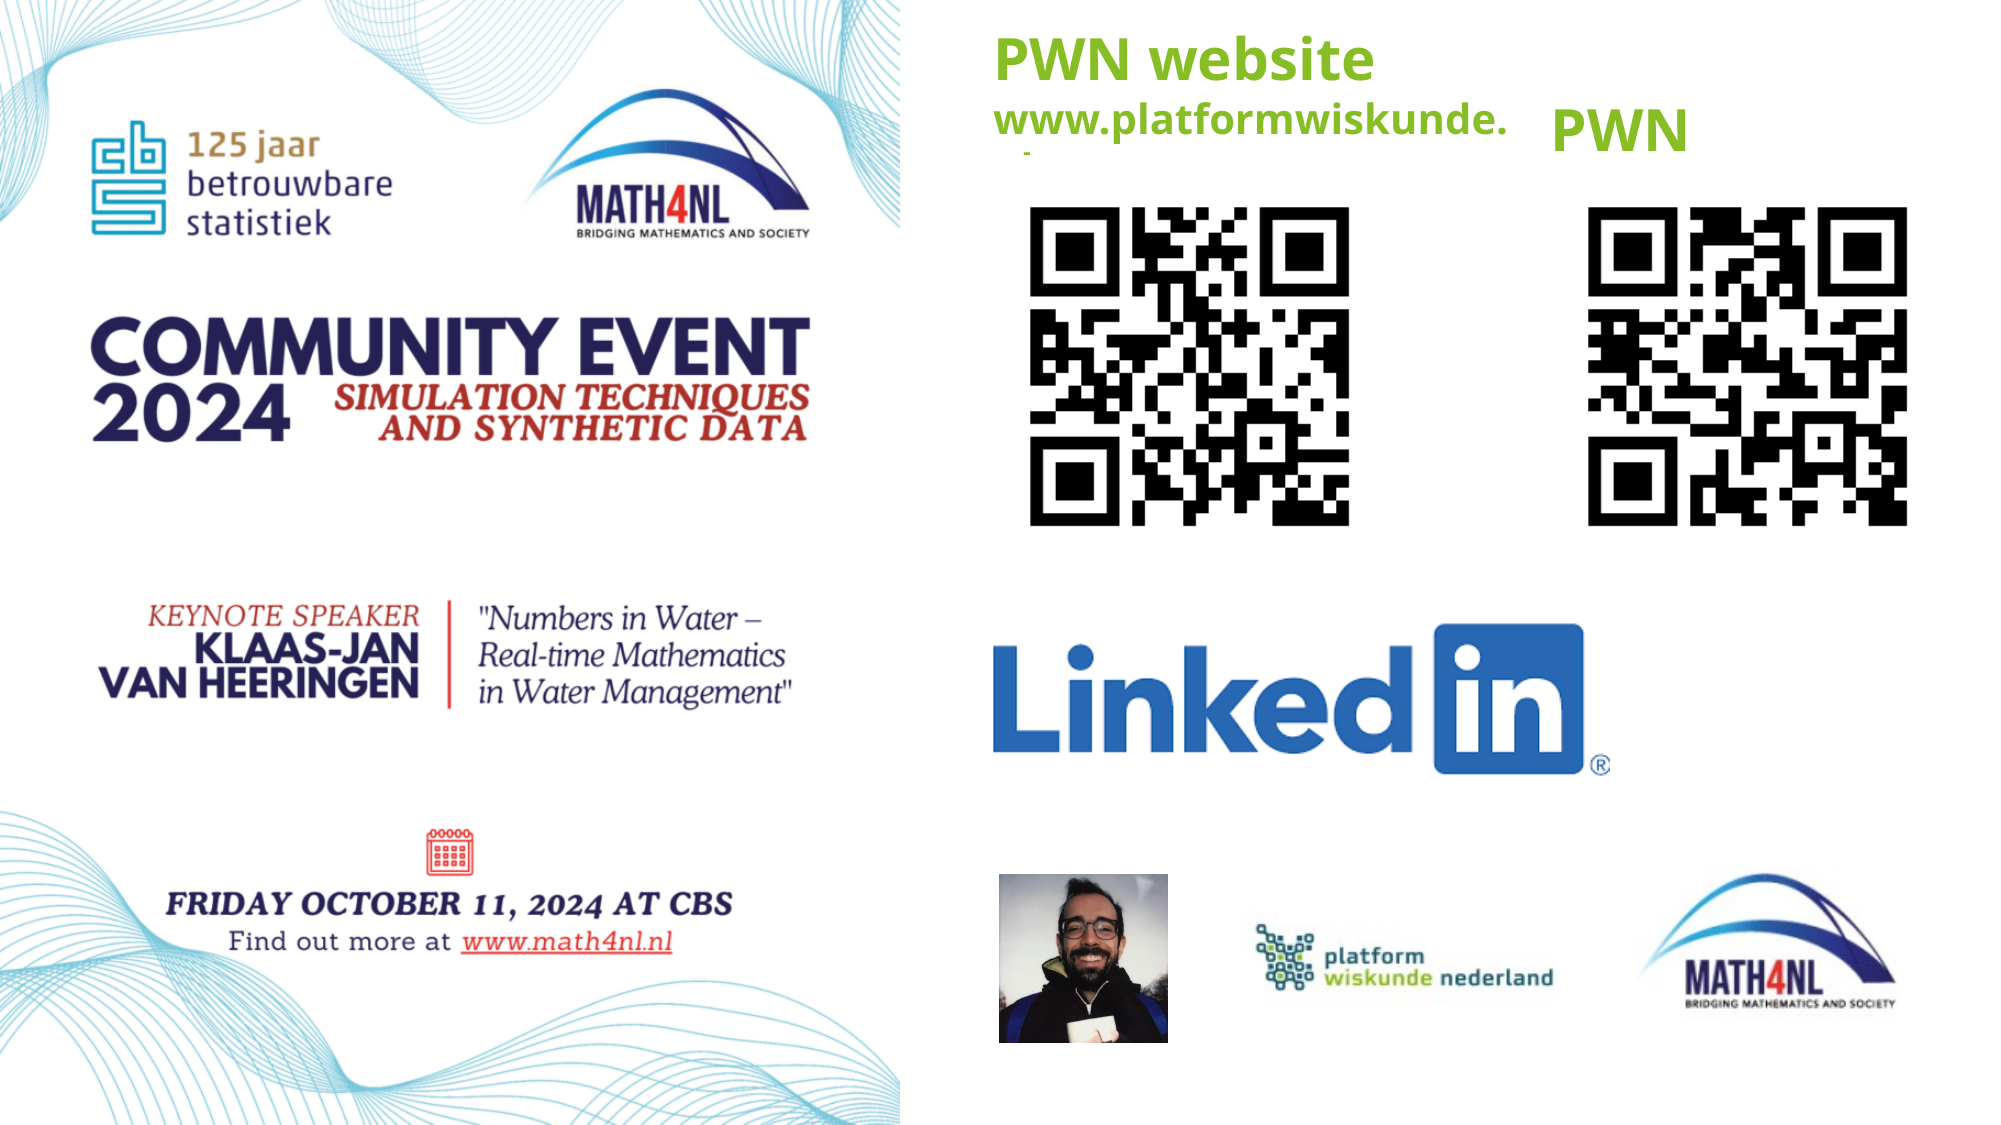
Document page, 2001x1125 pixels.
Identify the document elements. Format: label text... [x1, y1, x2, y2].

text_box PWN website www.platformwiskunde.nl [978, 0, 1544, 350]
picture [0, 0, 900, 1125]
text_box PWN newsletter [1544, 85, 1961, 155]
picture [978, 155, 1403, 580]
picture [978, 605, 1923, 1124]
picture [1536, 155, 1961, 580]
picture [999, 874, 1168, 1043]
